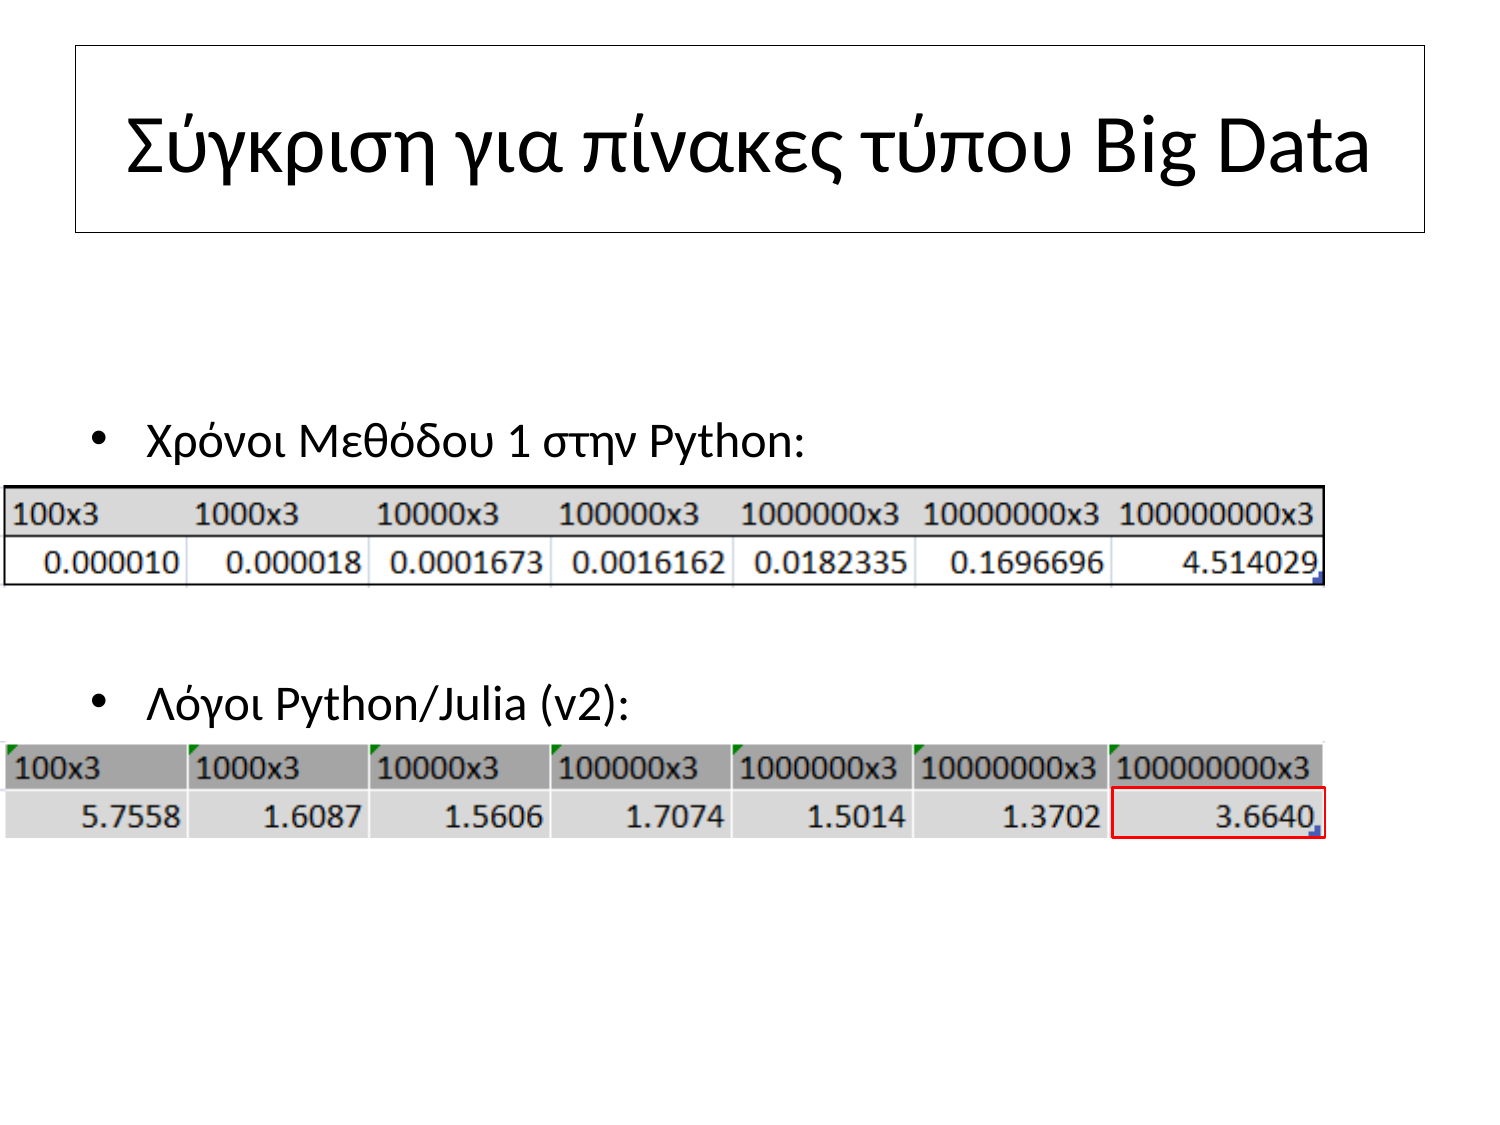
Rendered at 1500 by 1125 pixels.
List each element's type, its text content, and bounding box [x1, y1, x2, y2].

picture [0, 485, 1326, 588]
title Σύγκριση για πίνακες τύπου Big Data [75, 45, 1425, 233]
picture [0, 741, 1326, 838]
list Χρόνοι Μεθόδου 1 στην Python: [75, 399, 913, 483]
list Λόγοι Python/Julia (v2): [75, 662, 738, 740]
